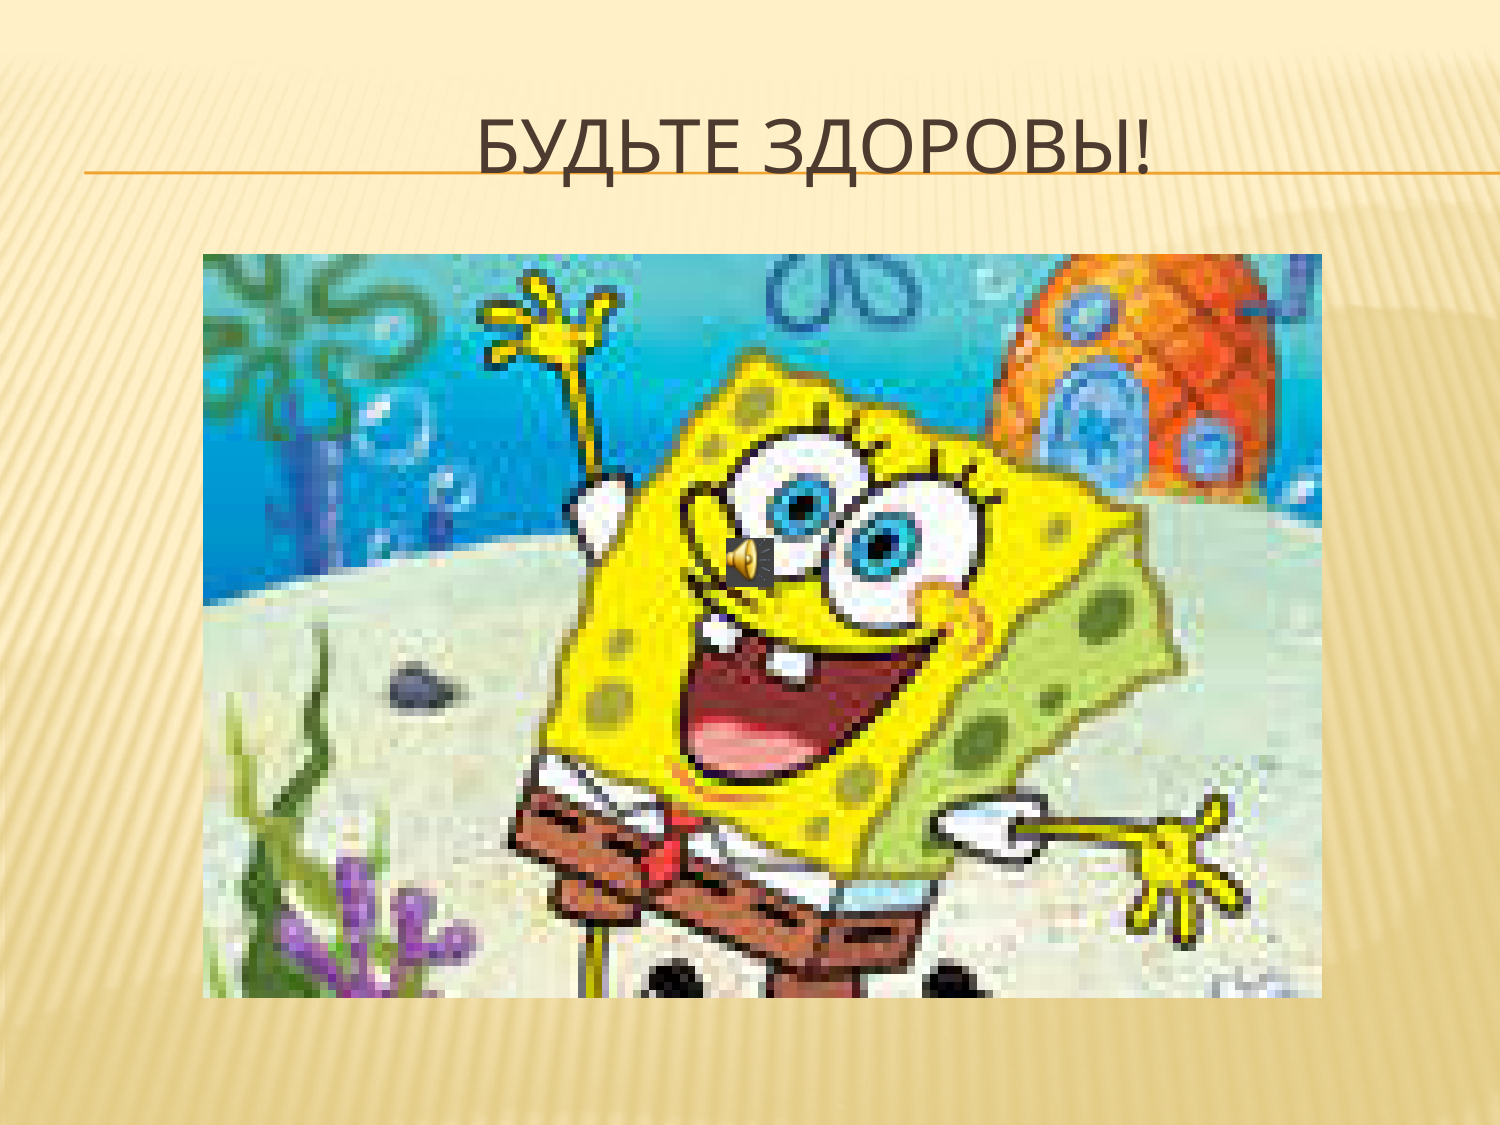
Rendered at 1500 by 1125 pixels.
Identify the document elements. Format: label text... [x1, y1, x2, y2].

title Будьте здоровы! [50, 75, 1475, 213]
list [203, 254, 1322, 998]
picture [724, 537, 776, 588]
